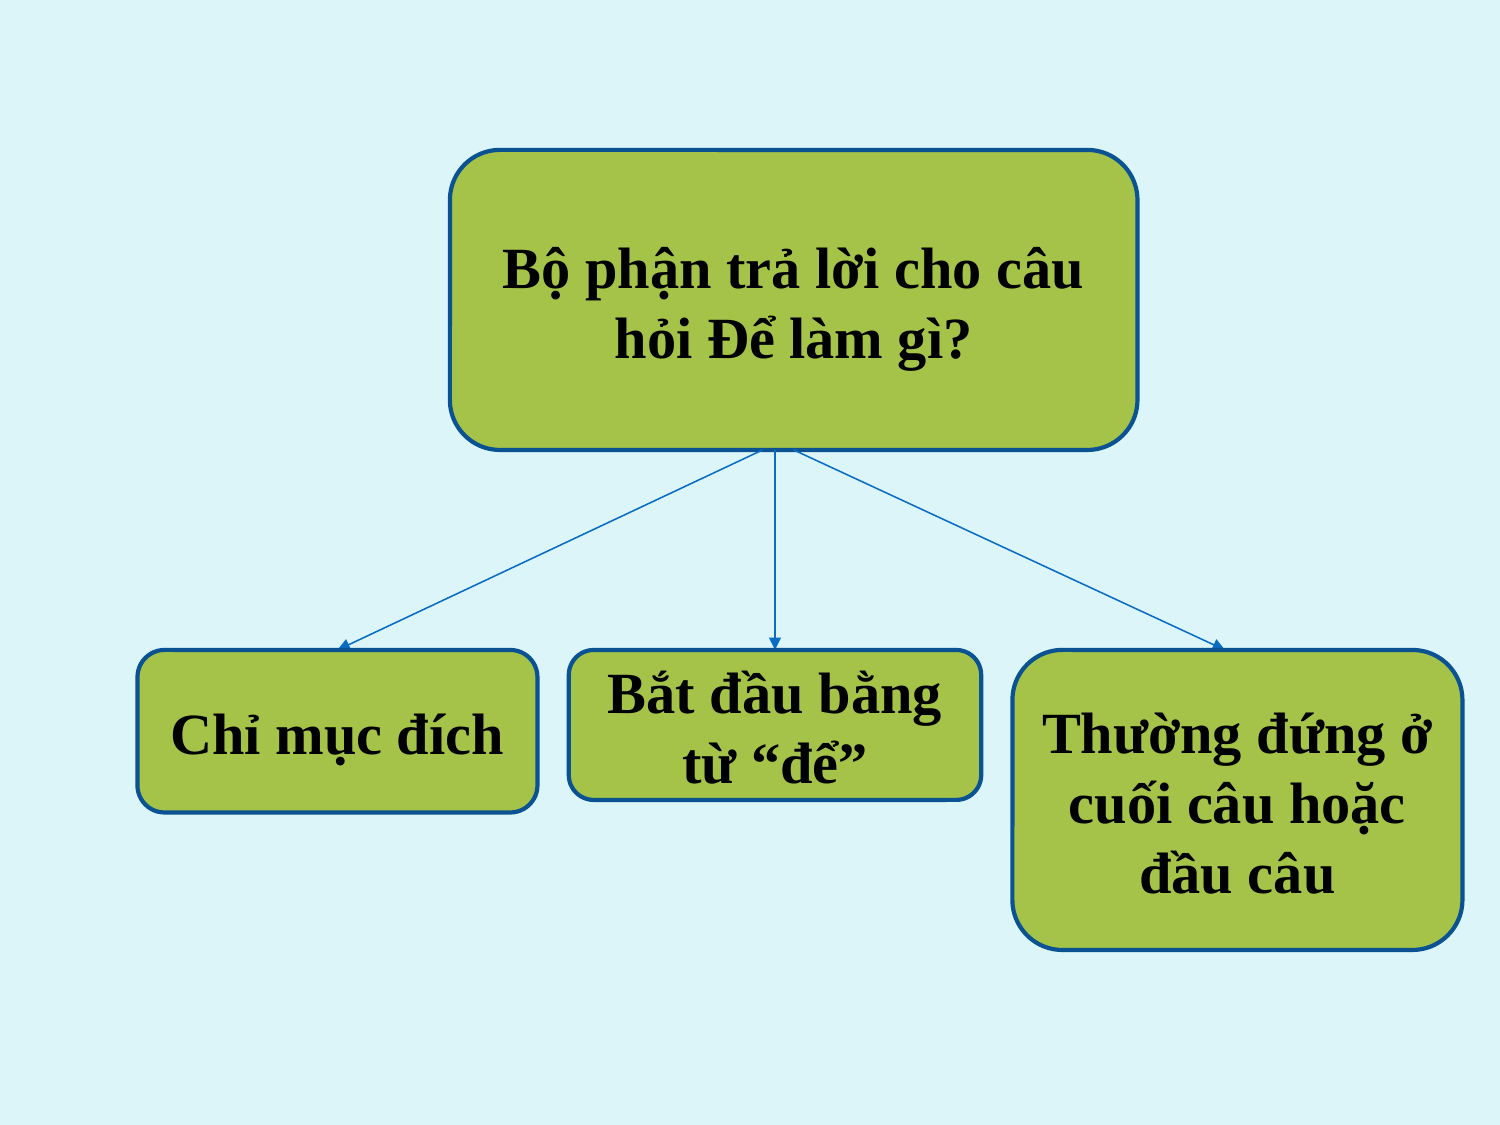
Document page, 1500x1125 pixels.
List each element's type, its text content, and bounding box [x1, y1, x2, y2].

text_box Thường đứng ở cuối câu hoặc đầu câu [1010, 647, 1465, 953]
text_box Bộ phận trả lời cho câu hỏi Để làm gì? [447, 147, 1140, 453]
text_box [337, 449, 763, 651]
text_box Chỉ mục đích [135, 647, 540, 815]
text_box Bắt đầu bằng từ “để” [566, 647, 984, 803]
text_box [793, 449, 1226, 651]
